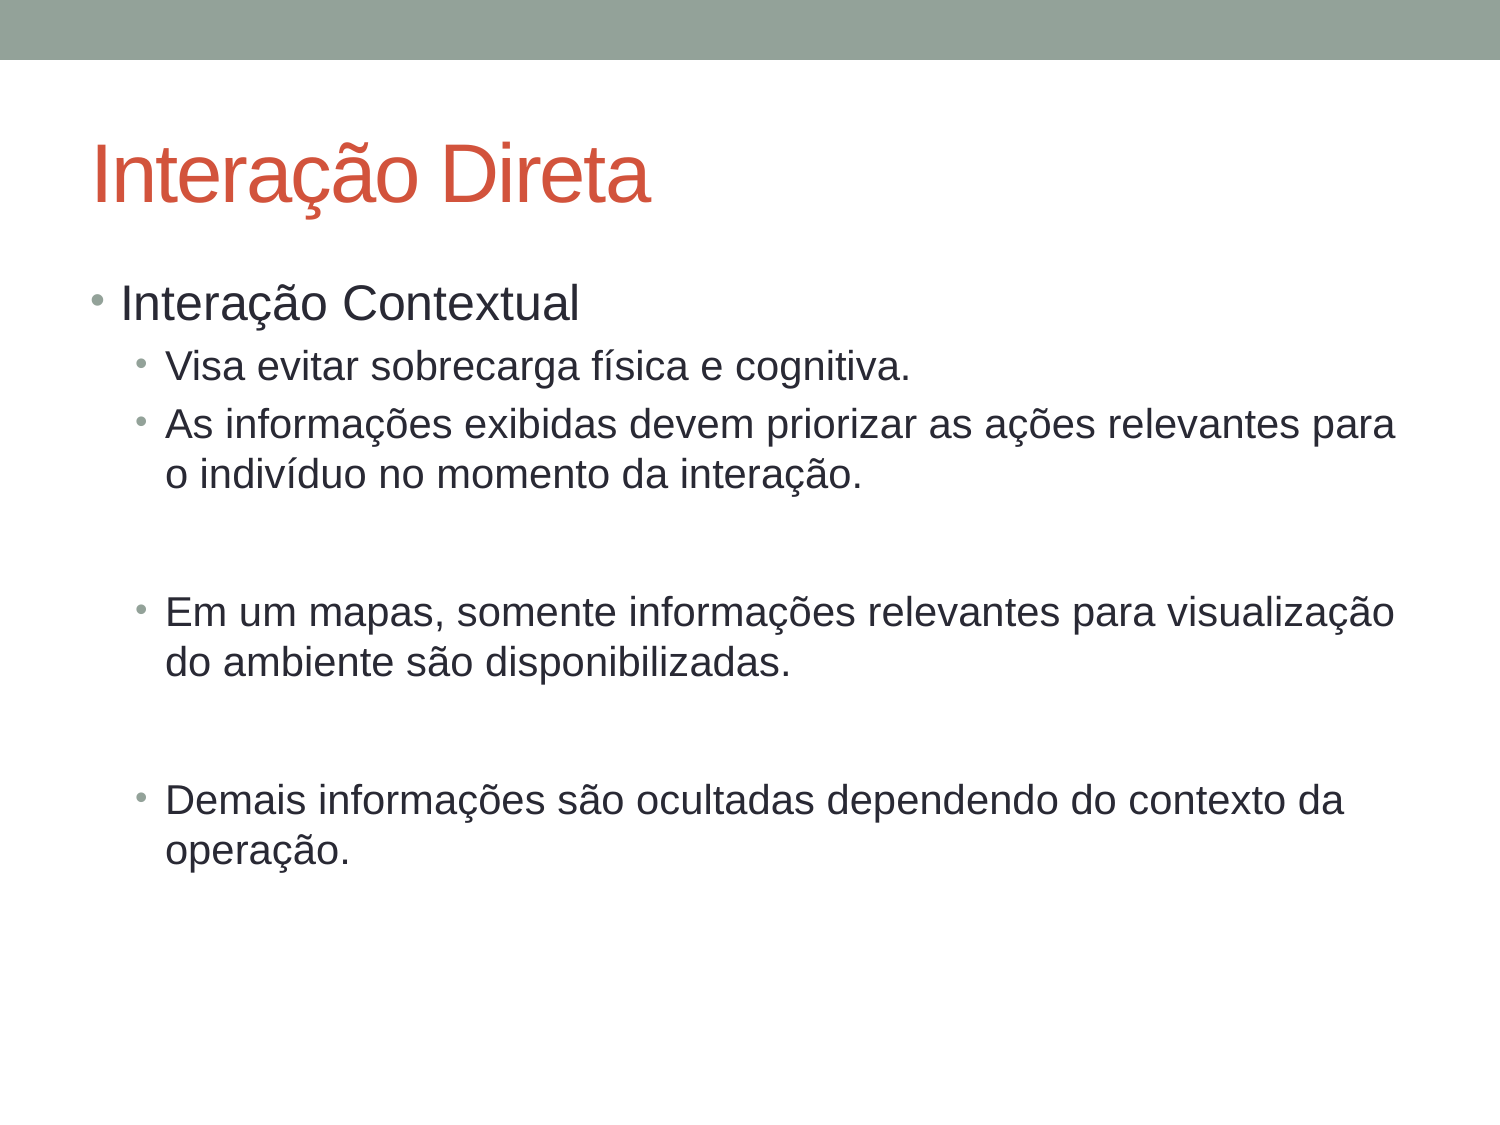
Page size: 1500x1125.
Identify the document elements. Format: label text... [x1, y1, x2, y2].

title Interação Direta [75, 87, 1425, 250]
list Interação Contextual Visa evitar sobrecarga física e cognitiva. As informações exibidas devem priorizar as ações relevantes para o indivíduo no momento da interação. Em um mapas, somente informações relevantes para visualização do ambiente são disponibilizadas. Demais informações são ocultadas dependendo do contexto da operação. [75, 262, 1425, 1063]
